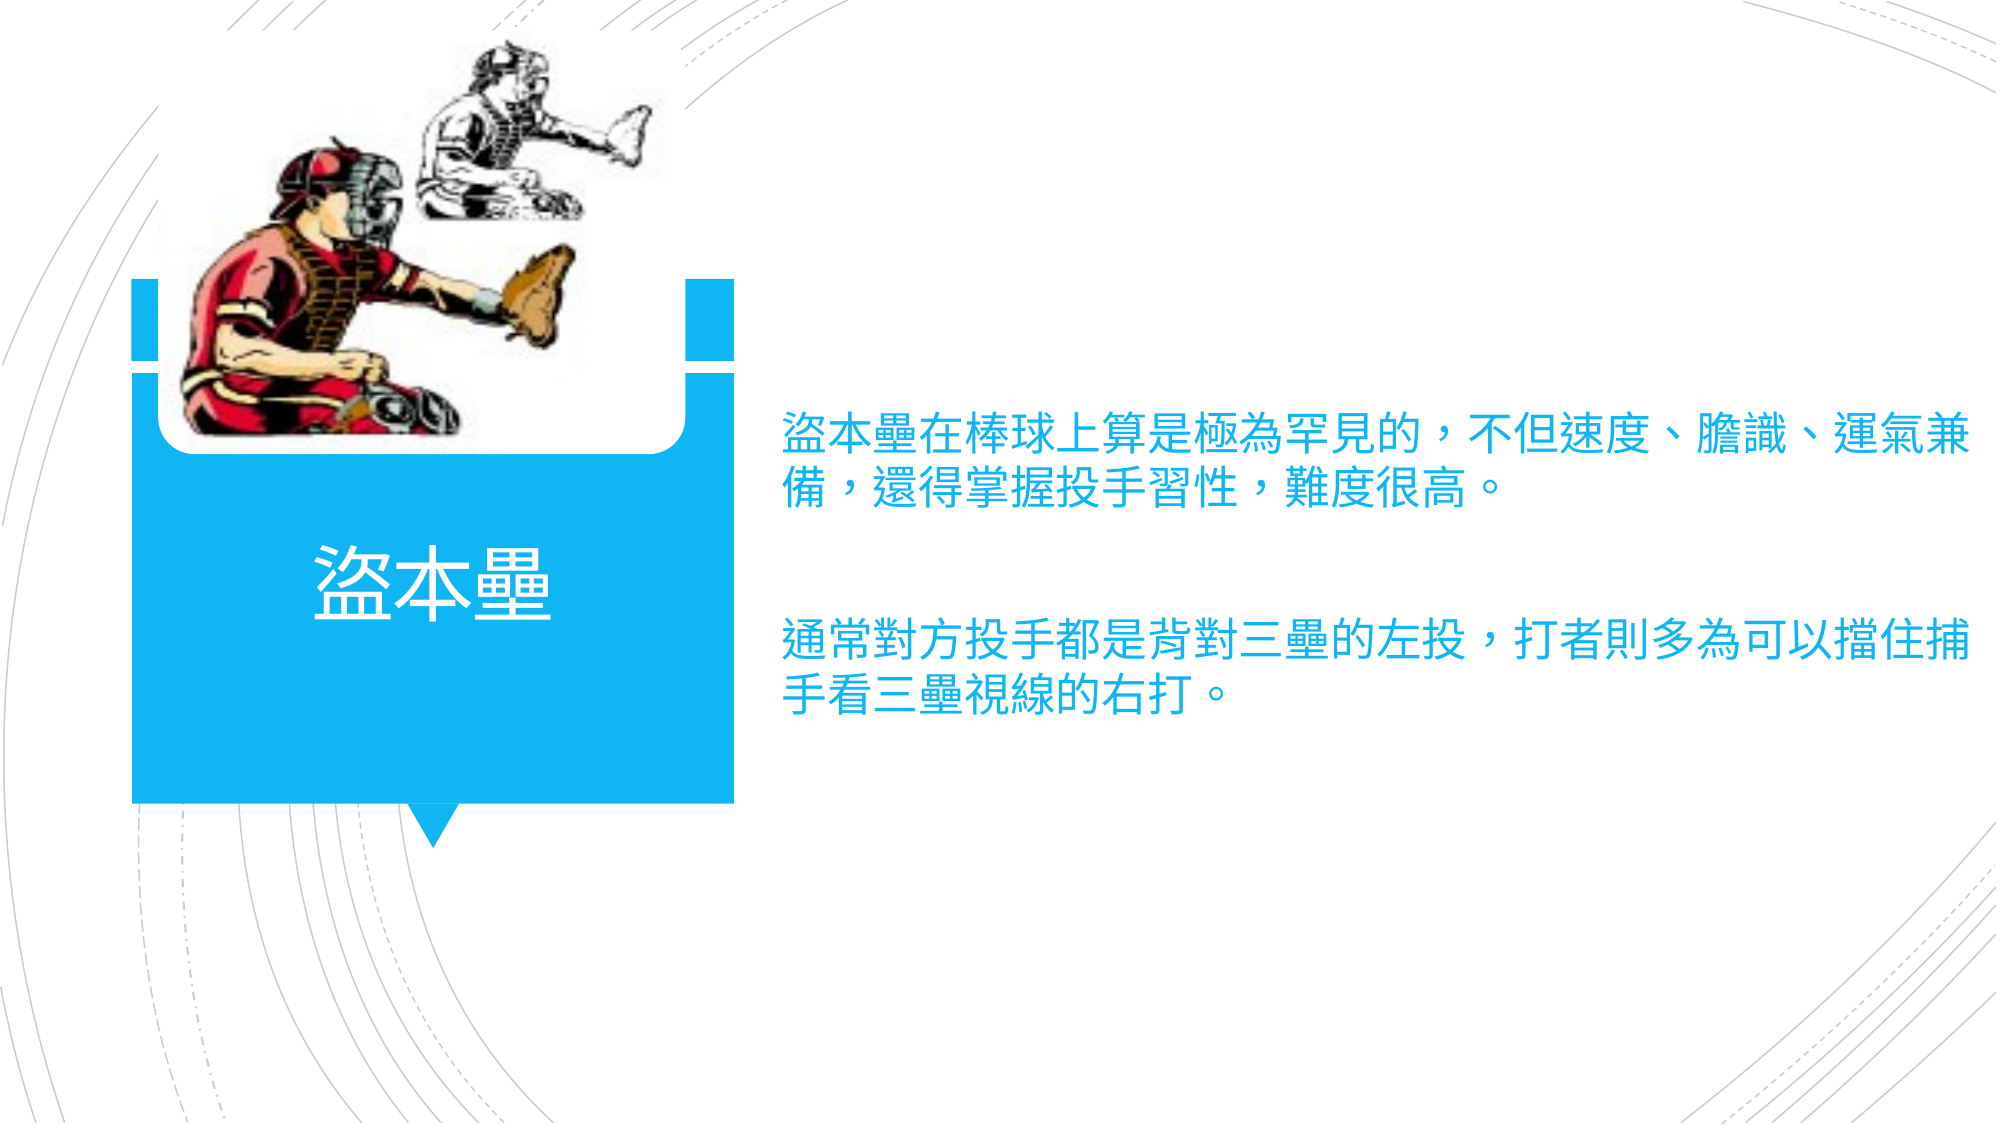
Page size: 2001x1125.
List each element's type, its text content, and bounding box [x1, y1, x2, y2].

list 盜本壘在棒球上算是極為罕見的，不但速度、膽識、運氣兼備，還得掌握投手習性，難度很高。 通常對方投手都是背對三壘的左投，打者則多為可以擋住捕手看三壘視線的右打。 [766, 0, 2000, 1125]
title 盜本壘 [145, 387, 721, 792]
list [158, 30, 686, 455]
